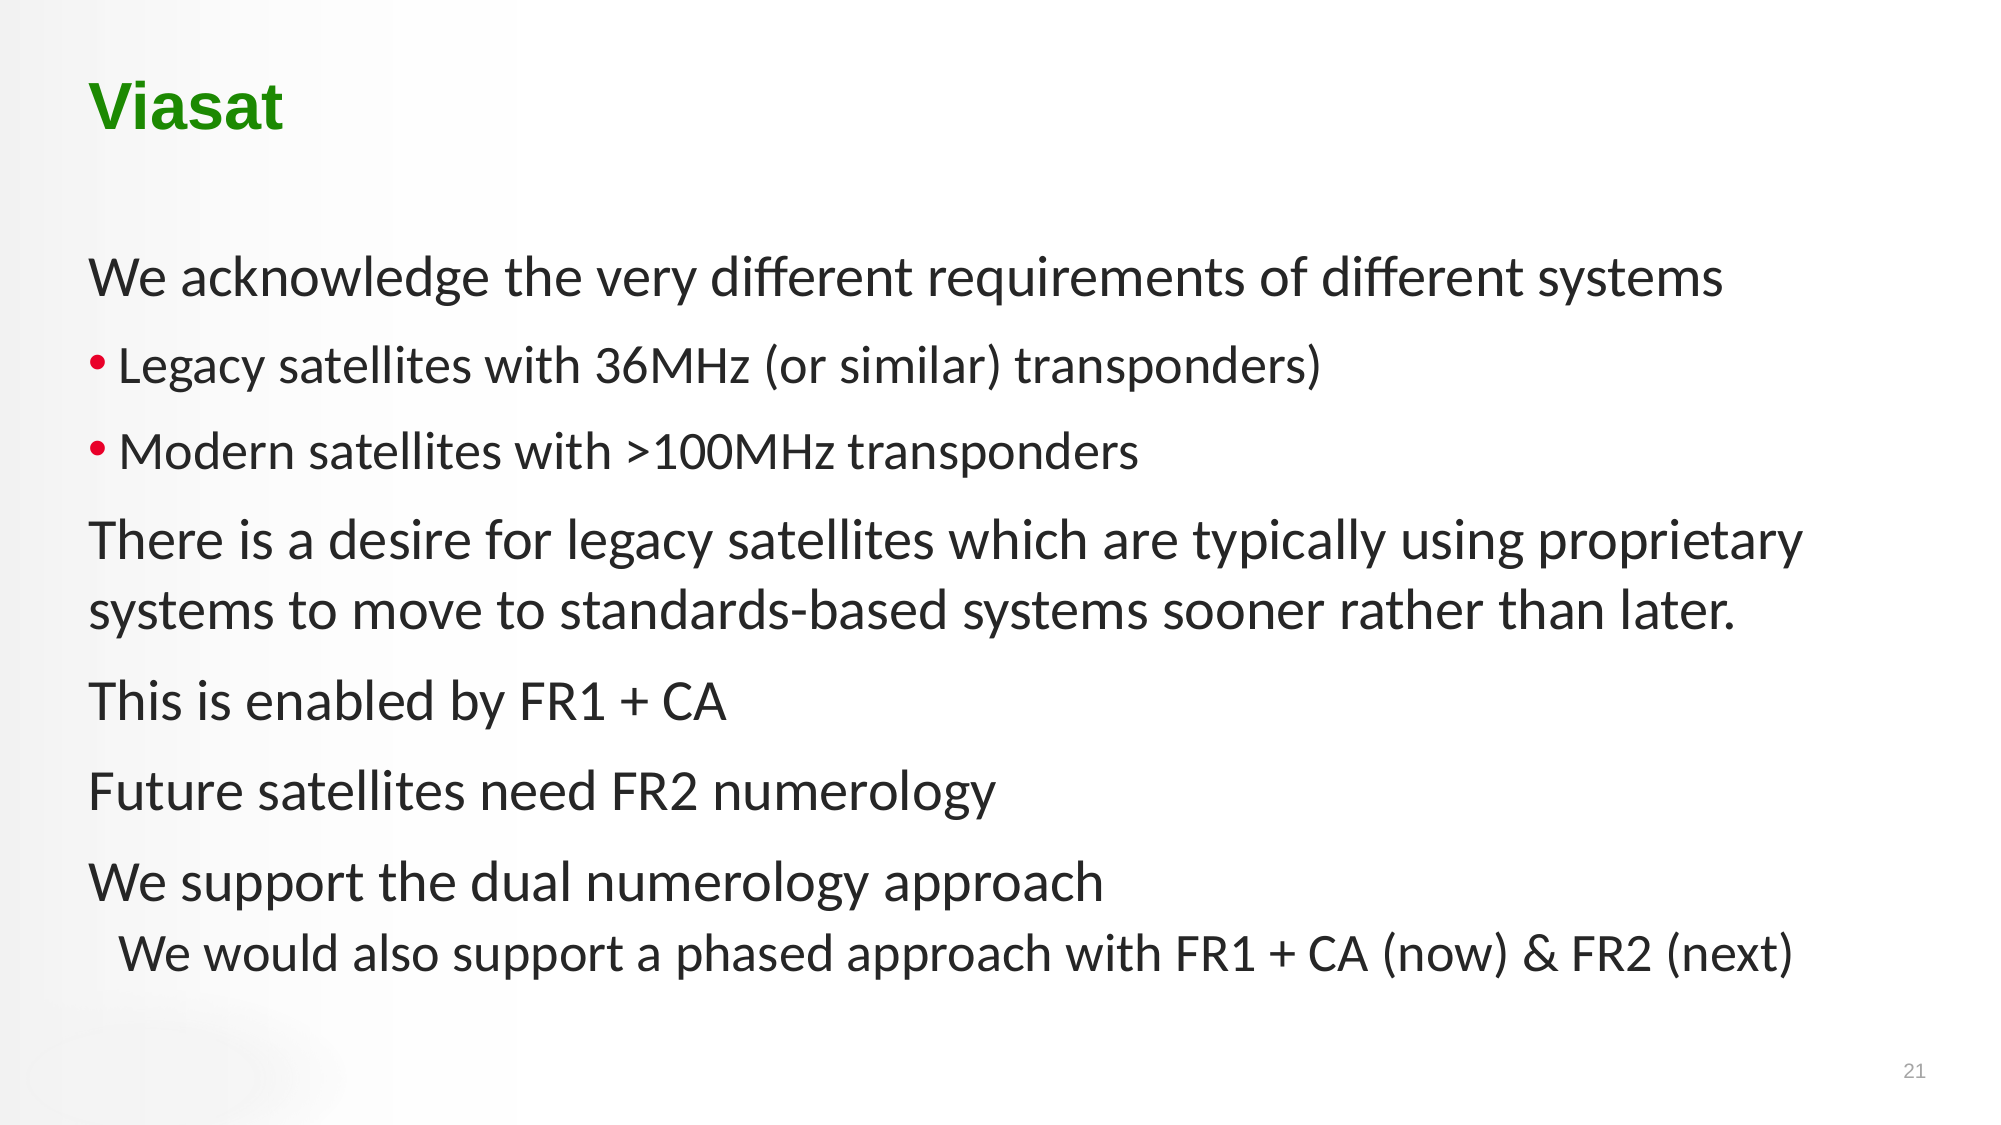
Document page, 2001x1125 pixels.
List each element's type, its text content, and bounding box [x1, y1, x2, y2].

text_box Viasat [73, 55, 1927, 136]
text_box We acknowledge the very different requirements of different systems Legacy satellites with 36MHz (or similar) transponders) Modern satellites with >100MHz transponders There is a desire for legacy satellites which are typically using proprietary systems to move to standards-based systems sooner rather than later. This is enabled by FR1 + CA Future satellites need FR2 numerology We support the dual numerology approach We would also support a phased approach with FR1 + CA (now) & FR2 (next) [73, 230, 1927, 1031]
